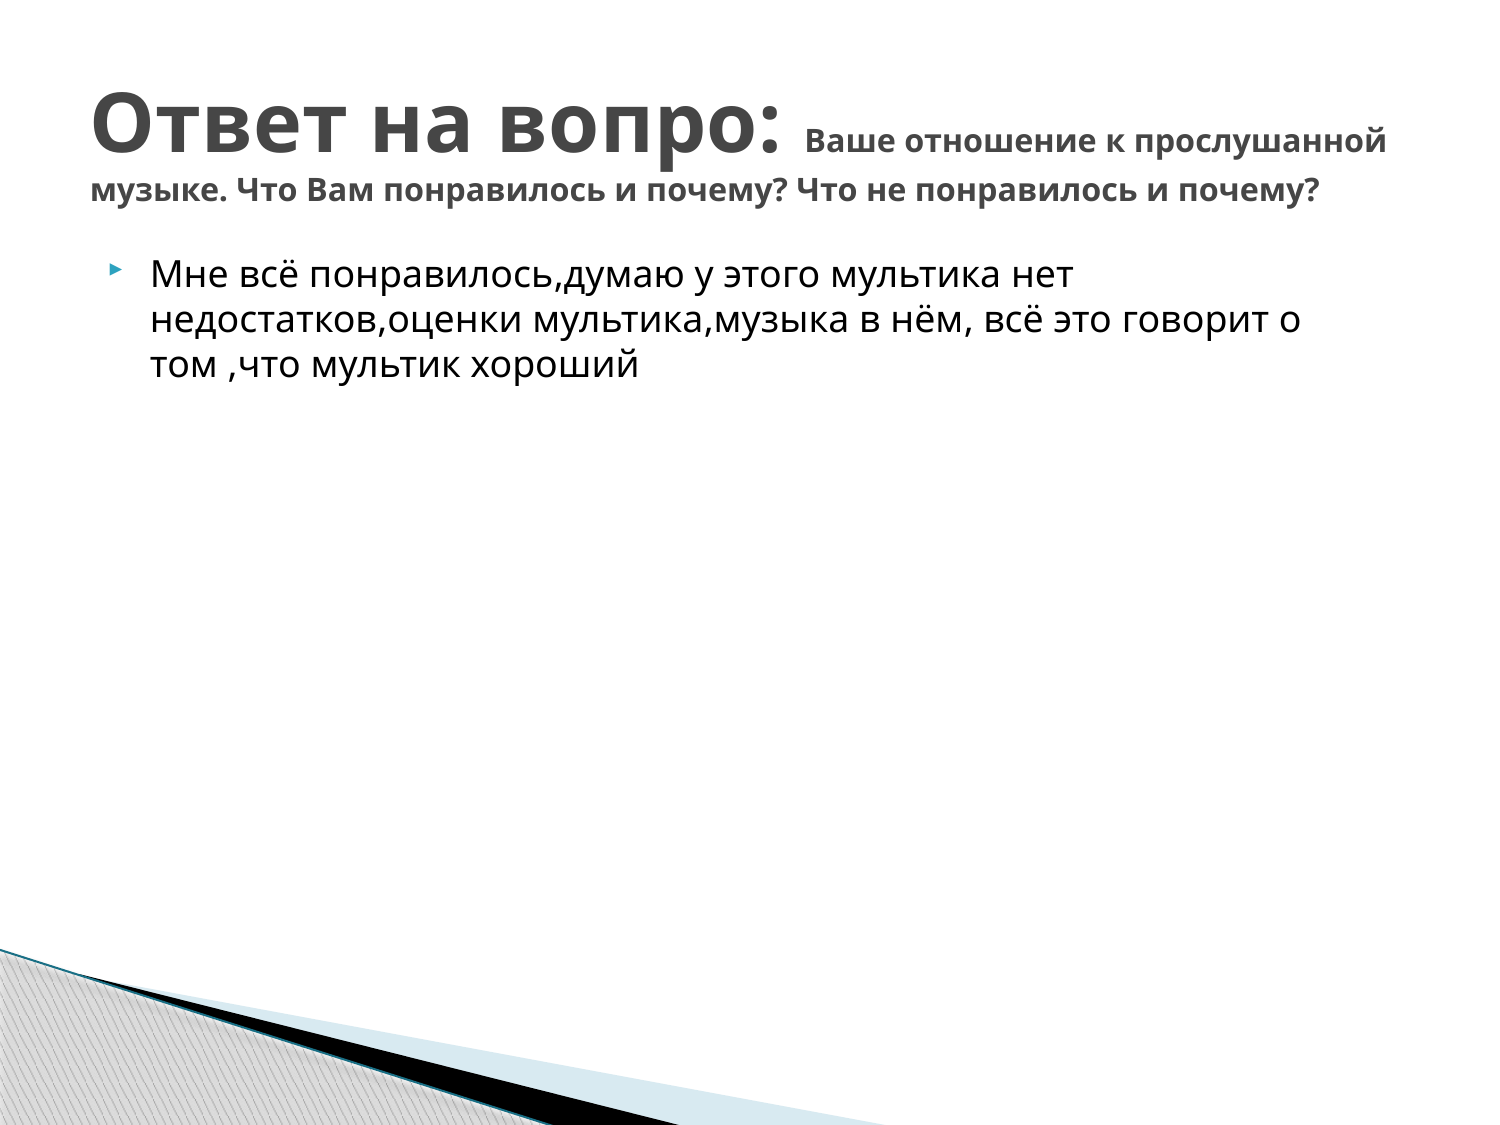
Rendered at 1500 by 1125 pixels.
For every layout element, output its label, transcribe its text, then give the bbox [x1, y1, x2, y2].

list Мне всё понравилось,думаю у этого мультика нет недостатков,оценки мультика,музыка в нём, всё это говорит о том ,что мультик хороший [75, 243, 1425, 986]
title Ответ на вопро: Ваше отношение к прослушанной музыке. Что Вам понравилось и почему? Что не понравилось и почему? [75, 45, 1425, 233]
